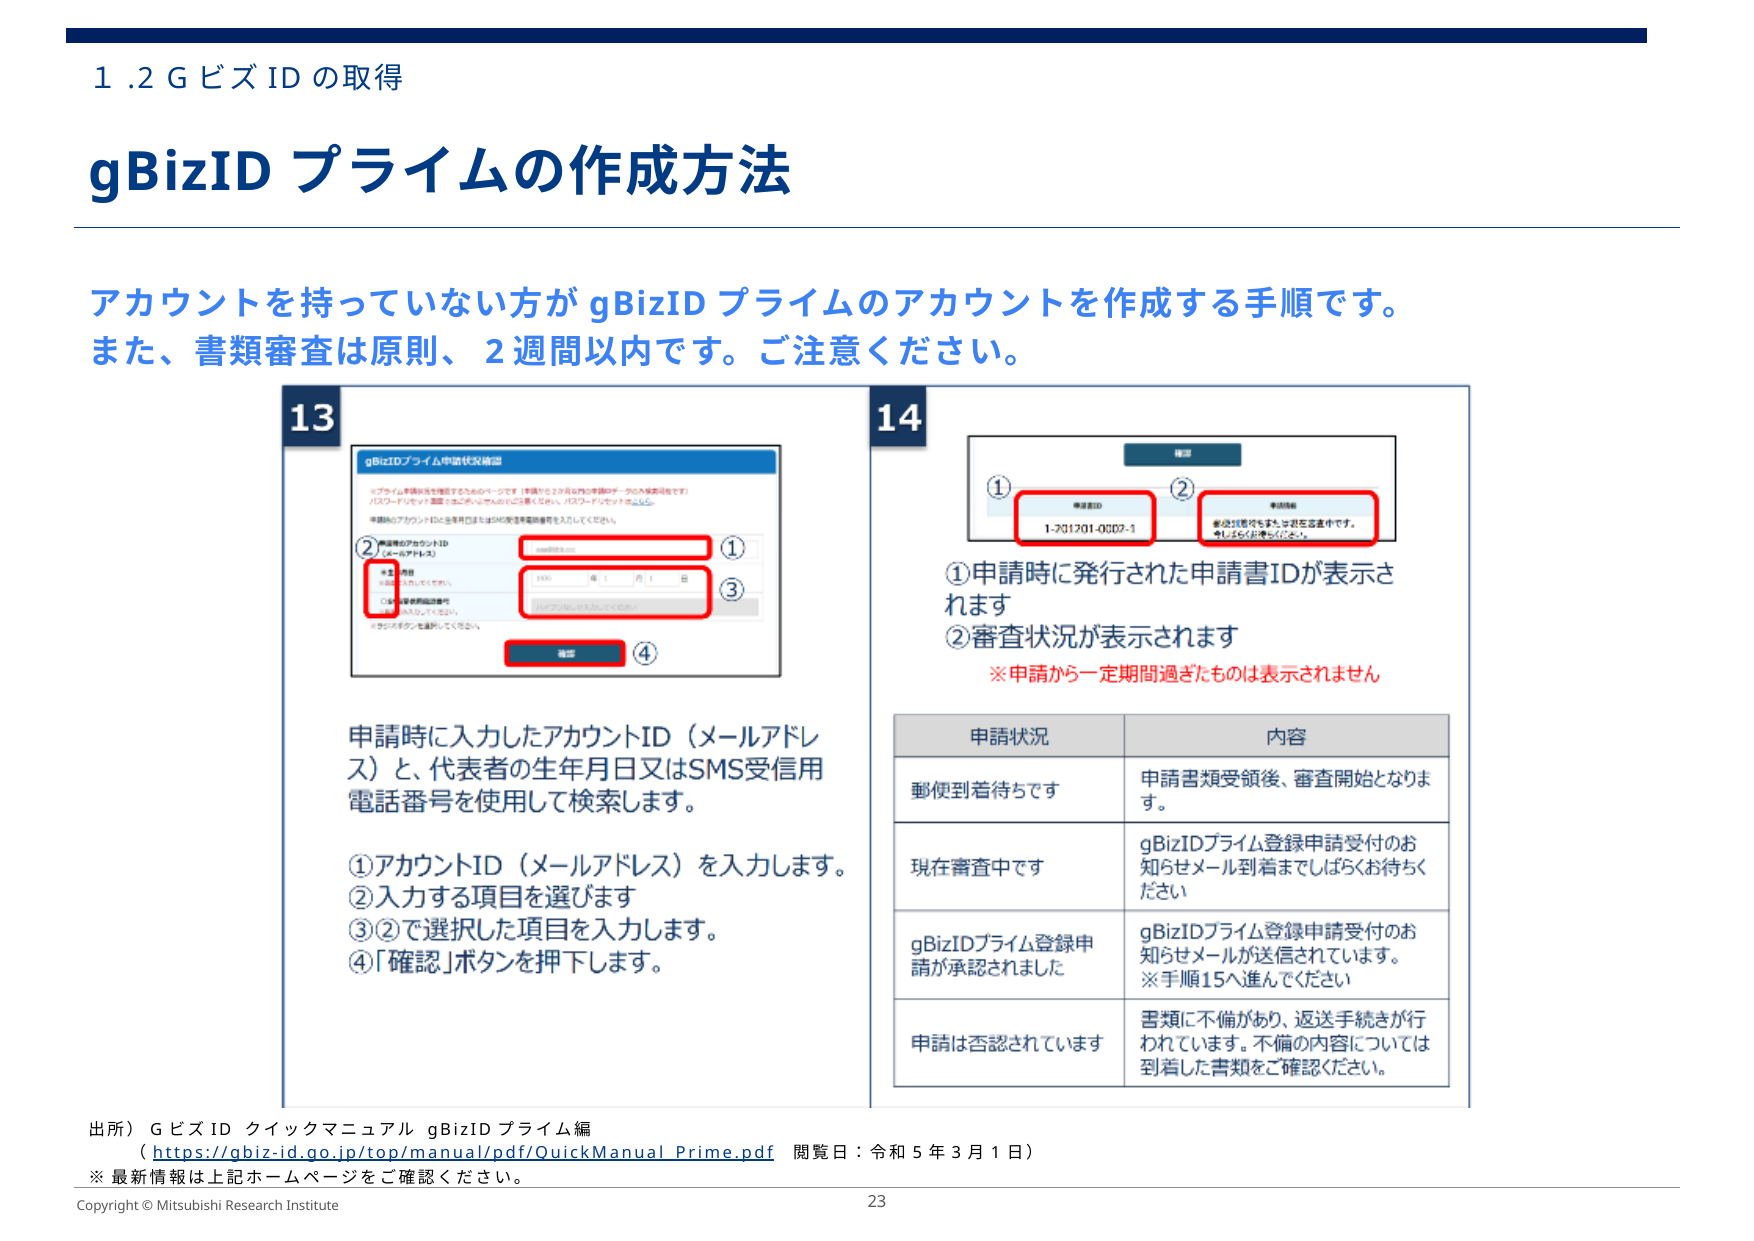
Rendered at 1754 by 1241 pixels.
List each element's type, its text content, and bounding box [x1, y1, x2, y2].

list 出所）GビズID クイックマニュアル gBizIDプライム編 （https://gbiz-id.go.jp/top/manual/pdf/QuickManual_Prime.pdf 閲覧日：令和5年3月1日） ※最新情報は上記ホームページをご確認ください。 [88, 481, 1666, 1187]
picture [279, 381, 1475, 1108]
subtitle gBizIDプライムの作成方法 [88, 138, 1601, 201]
title １.2 GビズIDの取得 [88, 59, 1601, 95]
text_box アカウントを持っていない方がgBizIDプライムのアカウントを作成する手順です。 また、書類審査は原則、2週間以内です。ご注意ください。 [88, 274, 1666, 370]
